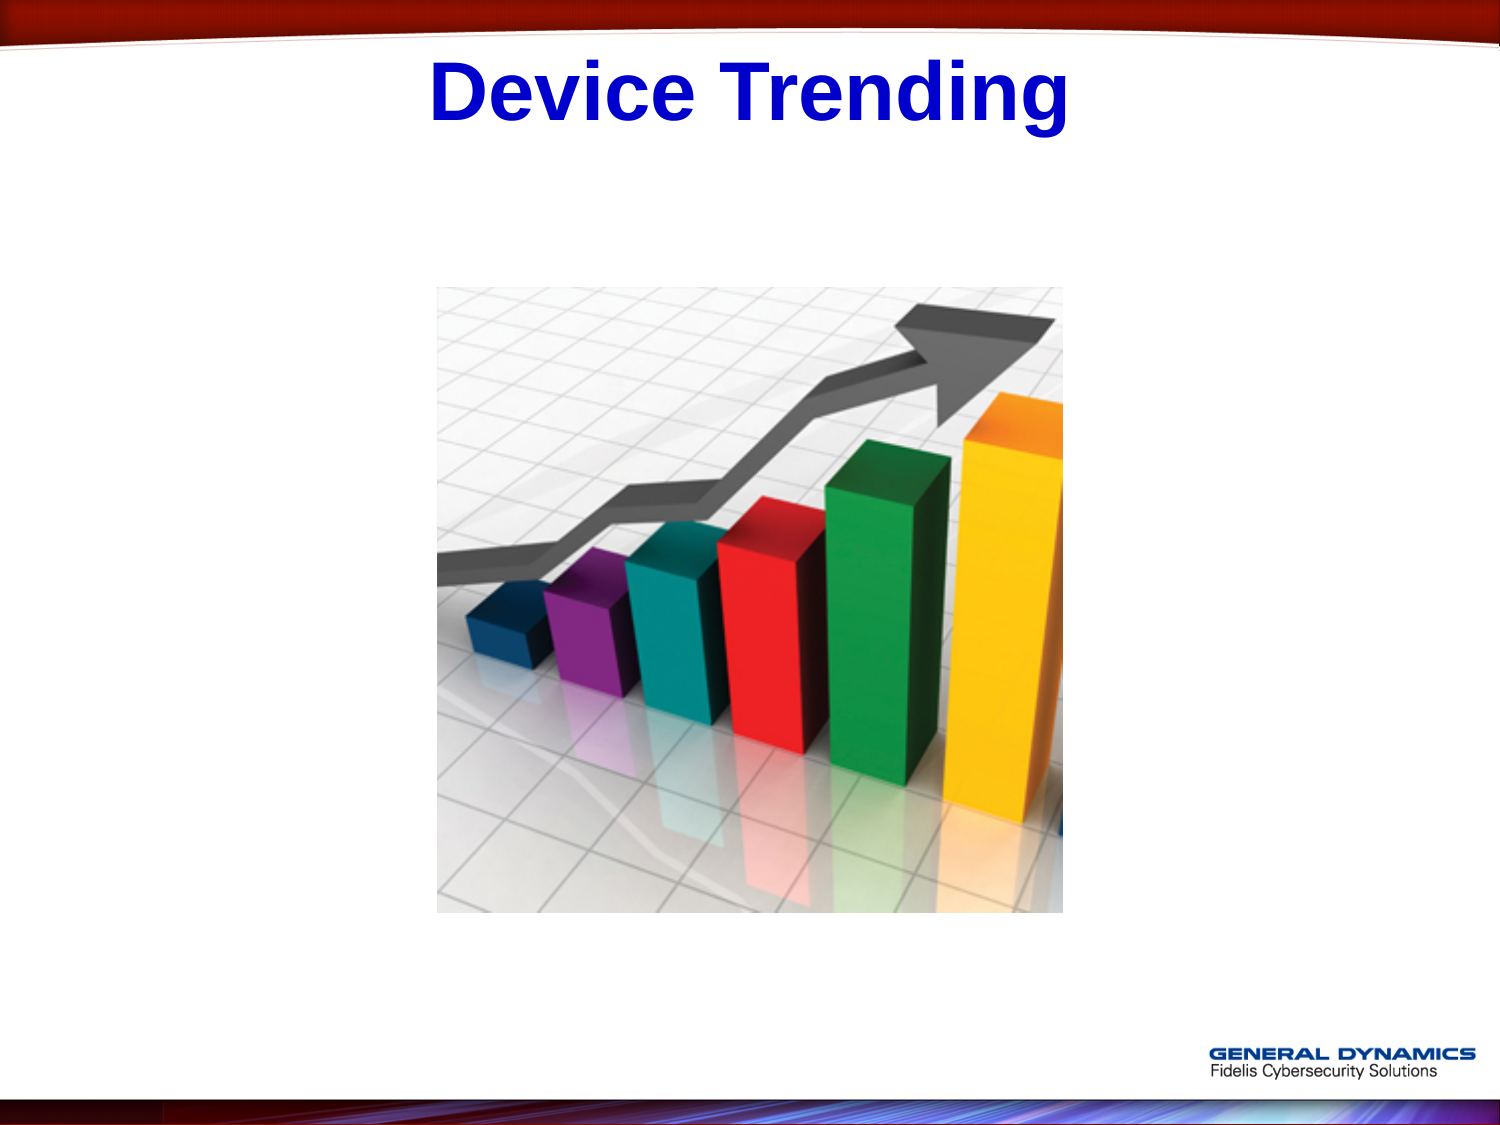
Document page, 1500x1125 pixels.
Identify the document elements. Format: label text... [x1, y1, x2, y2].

title Device Trending [112, 0, 1388, 176]
picture [0, 0, 1500, 1125]
